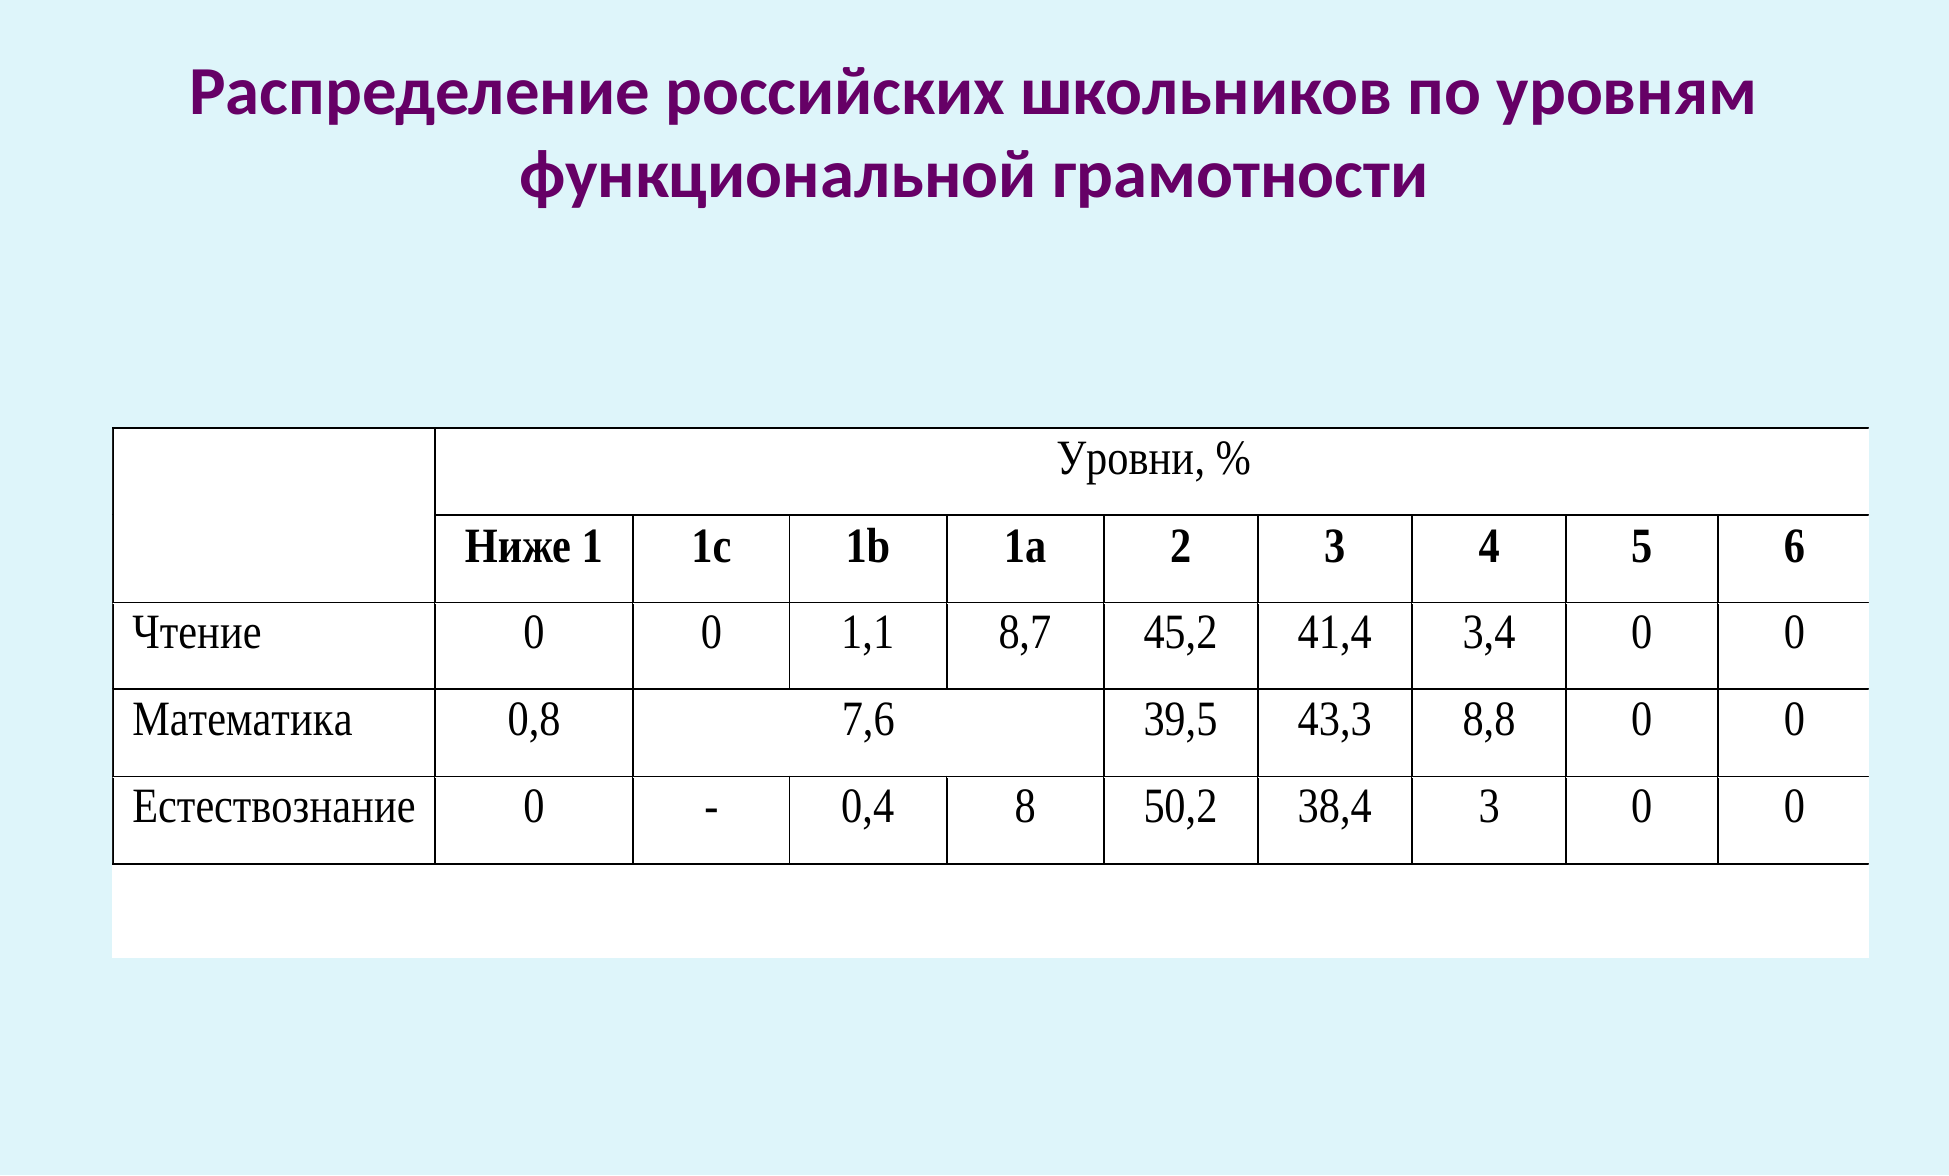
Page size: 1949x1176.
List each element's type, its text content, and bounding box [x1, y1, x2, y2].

title Распределение российских школьников по уровням функциональной грамотности [97, 37, 1852, 220]
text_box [112, 426, 1869, 959]
